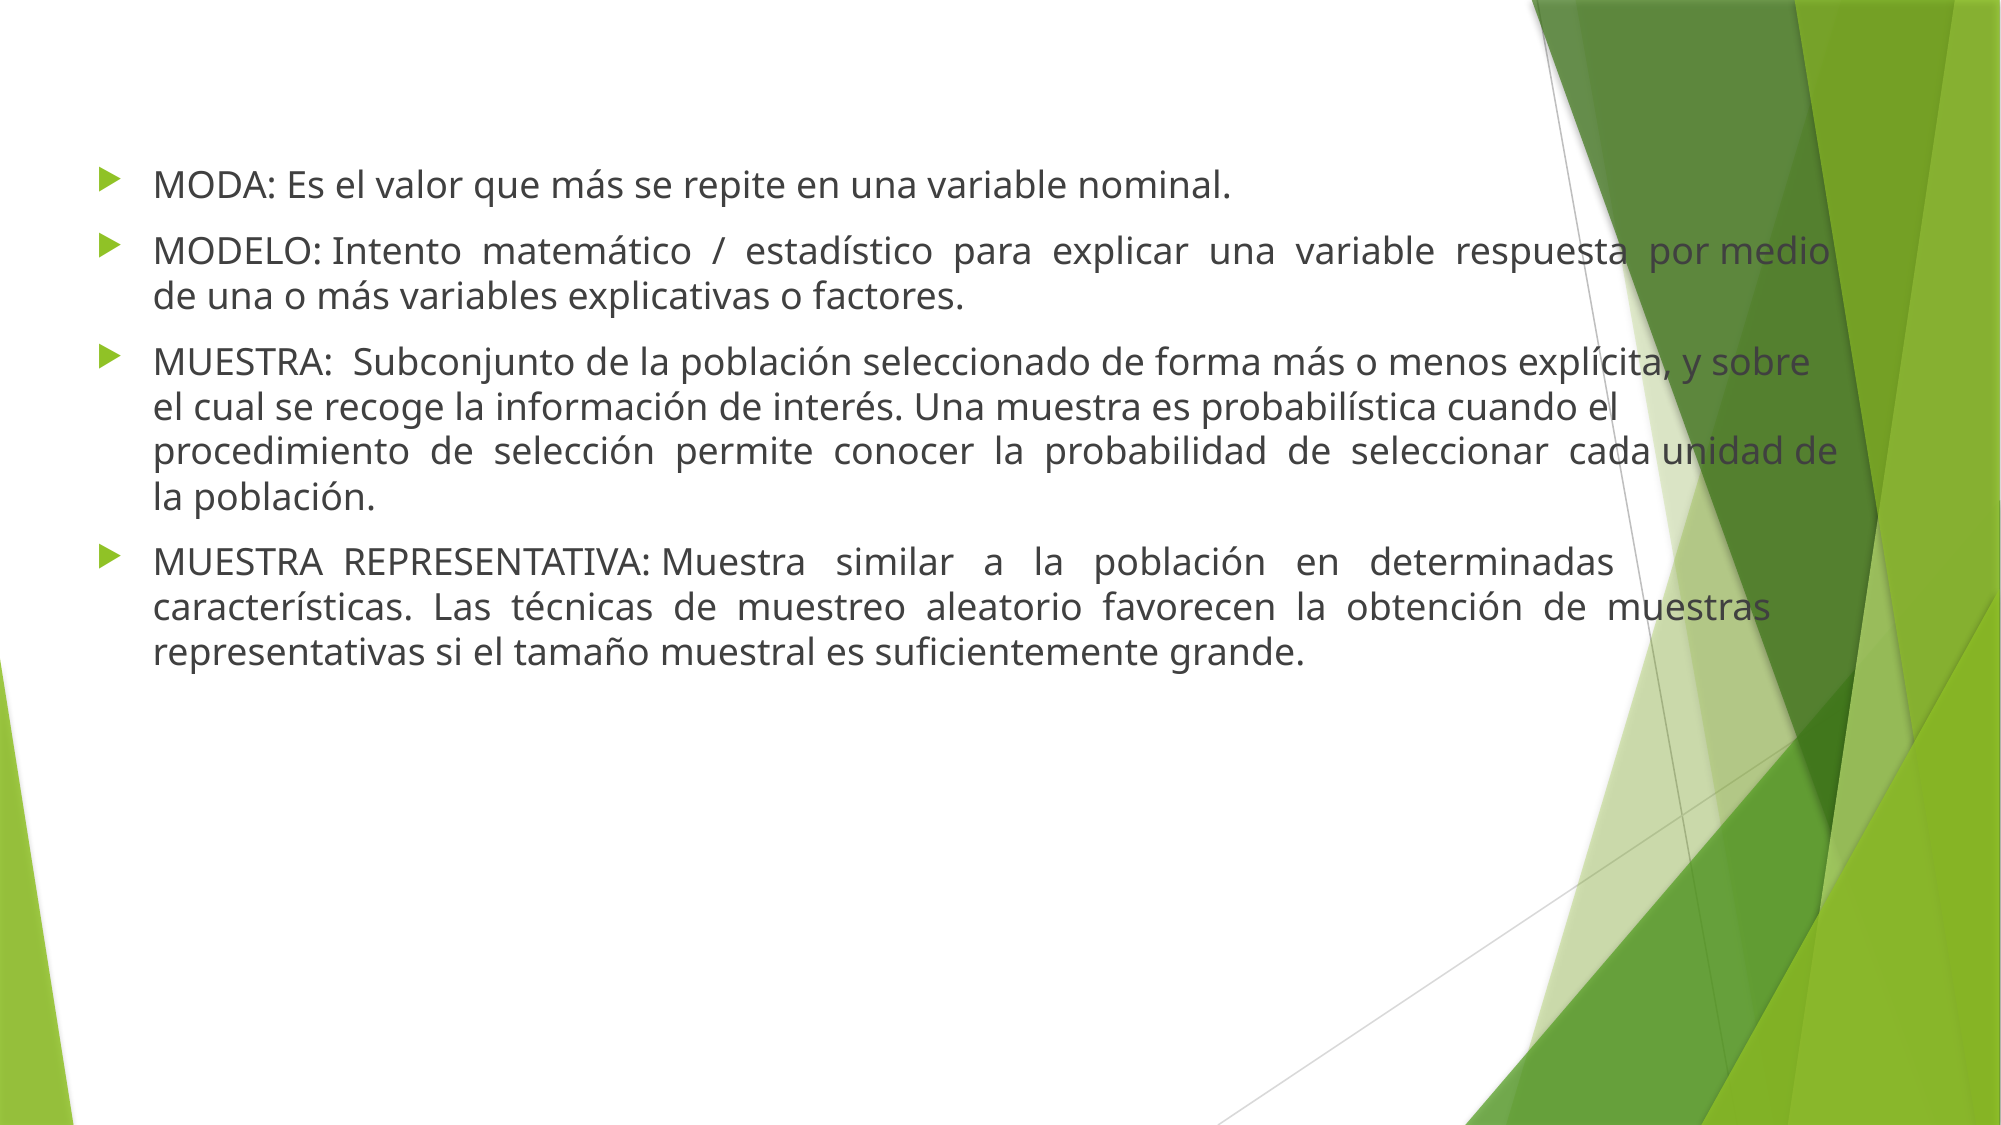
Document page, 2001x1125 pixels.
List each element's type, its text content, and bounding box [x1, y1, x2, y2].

list MODA: Es el valor que más se repite en una variable nominal. MODELO: Intento matemático / estadístico para explicar una variable respuesta por medio de una o más variables explicativas o factores. MUESTRA: Subconjunto de la población seleccionado de forma más o menos explícita, y sobre el cual se recoge la información de interés. Una muestra es probabilística cuando el procedimiento de selección permite conocer la probabilidad de seleccionar cada unidad de la población. MUESTRA REPRESENTATIVA: Muestra similar a la población en determinadas características. Las técnicas de muestreo aleatorio favorecen la obtención de muestras representativas si el tamaño muestral es suficientemente grande. [81, 153, 1863, 1014]
